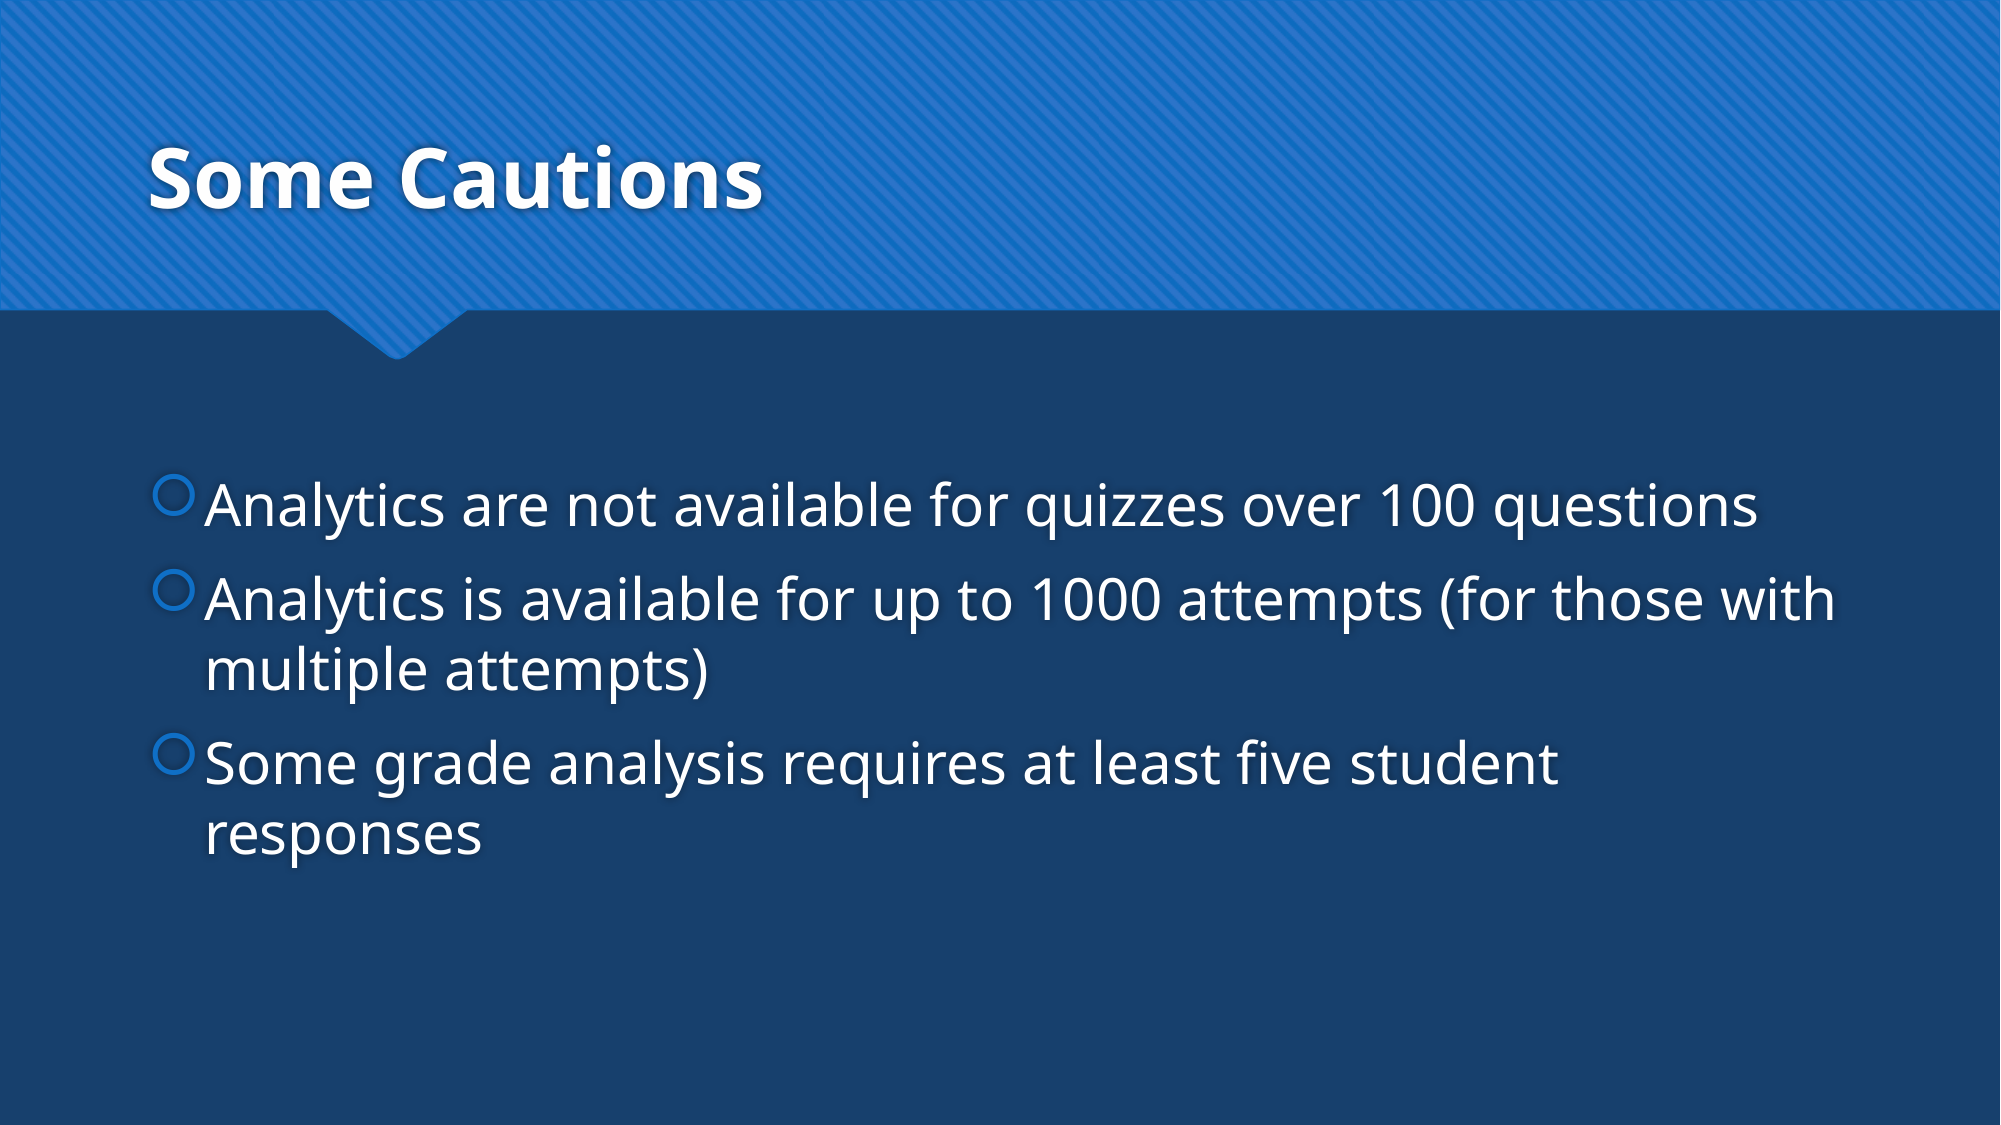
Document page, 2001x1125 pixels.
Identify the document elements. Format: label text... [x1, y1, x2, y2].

title Some Cautions [132, 73, 1868, 233]
list Analytics are not available for quizzes over 100 questions Analytics is available for up to 1000 attempts (for those with multiple attempts) Some grade analysis requires at least five student responses [132, 433, 1865, 1031]
